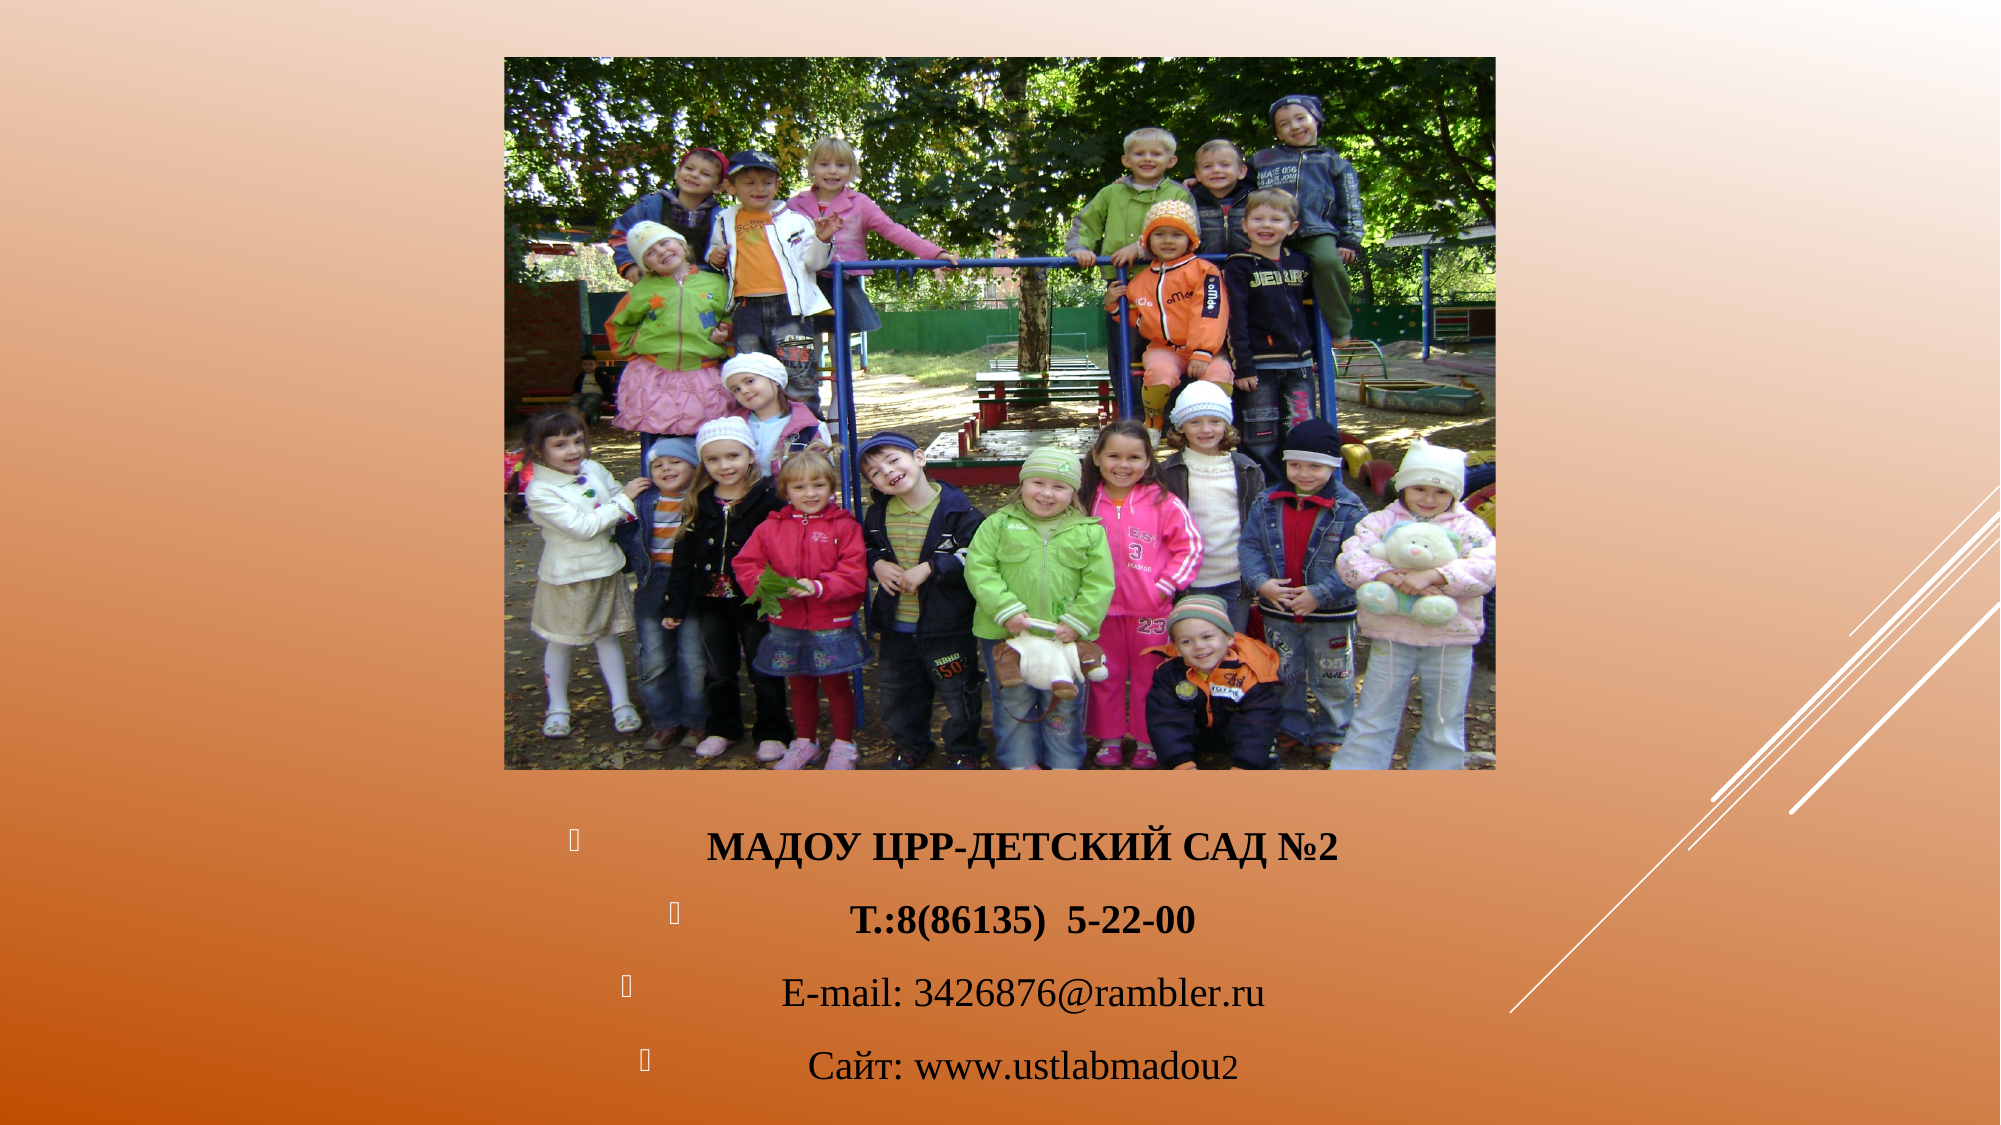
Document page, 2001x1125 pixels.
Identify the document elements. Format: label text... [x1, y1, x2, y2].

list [504, 57, 1496, 770]
text_box МАДОУ ЦРР-ДЕТСКИЙ САД №2 Т.:8(86135) 5-22-00 E-mail: 3426876@rambler.ru Сайт: www.ustlabmadou2 [388, 812, 1612, 1099]
